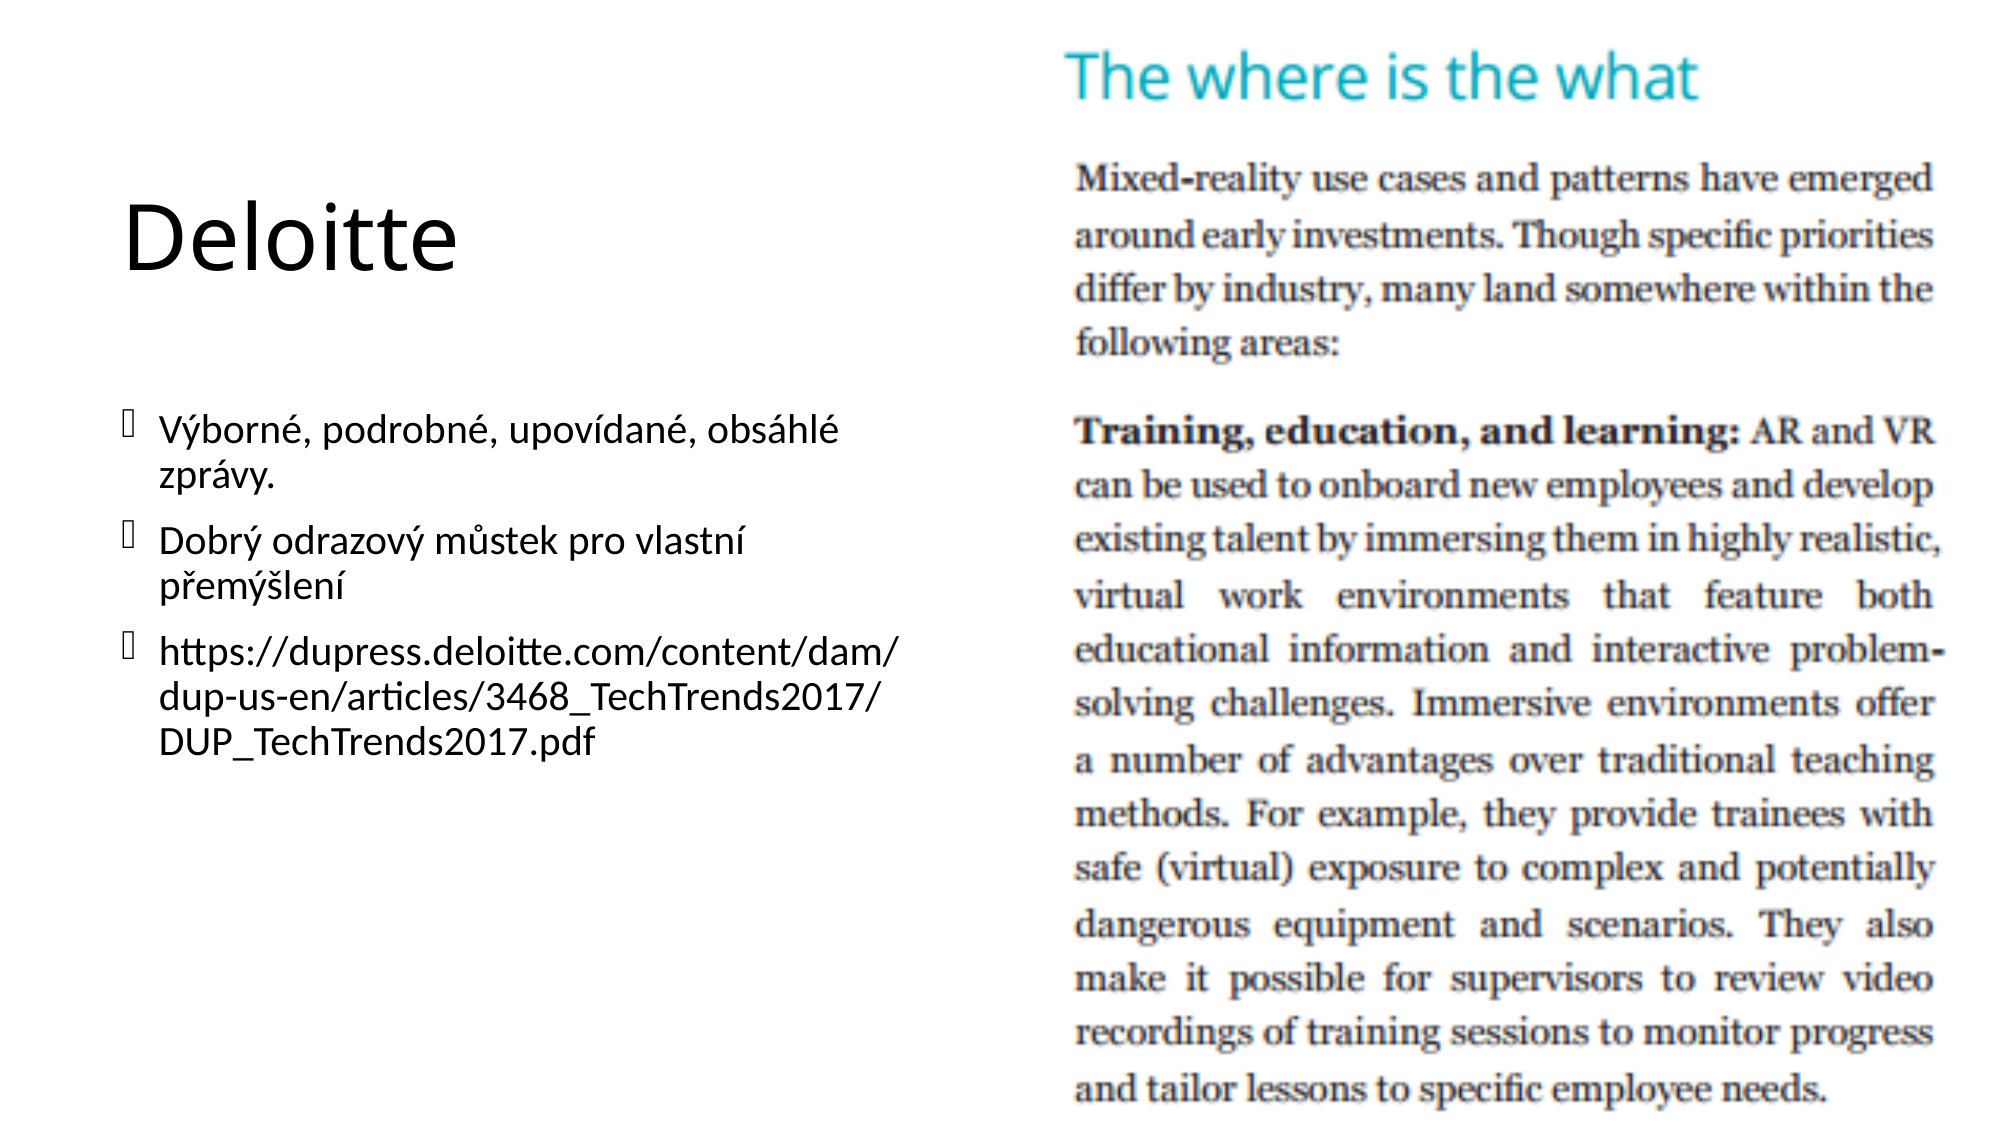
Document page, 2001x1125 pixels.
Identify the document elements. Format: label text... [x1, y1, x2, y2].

title Deloitte [106, 103, 948, 379]
picture [999, 0, 2000, 1125]
list Výborné, podrobné, upovídané, obsáhlé zprávy. Dobrý odrazový můstek pro vlastní přemýšlení https://dupress.deloitte.com/content/dam/dup-us-en/articles/3468_TechTrends2017/DUP_TechTrends2017.pdf [106, 399, 948, 1021]
